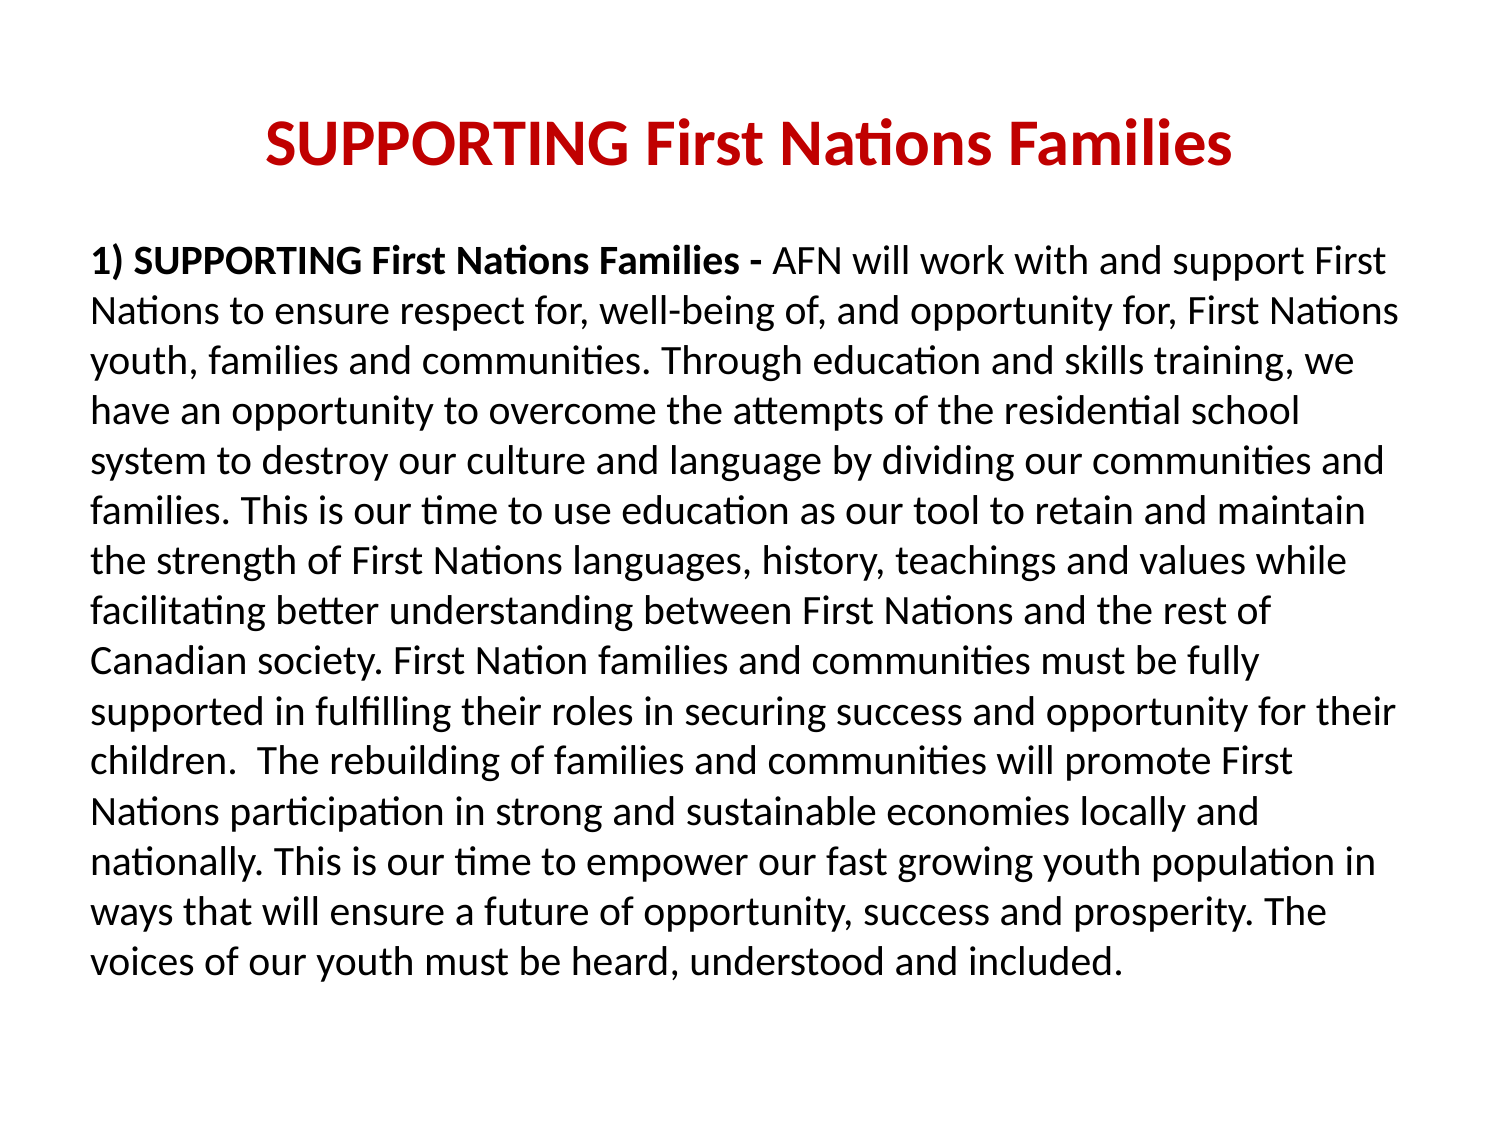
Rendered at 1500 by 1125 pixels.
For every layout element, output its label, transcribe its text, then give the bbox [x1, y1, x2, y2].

title SUPPORTING First Nations Families [74, 44, 1426, 224]
list 1) SUPPORTING First Nations Families - AFN will work with and support First Nations to ensure respect for, well-being of, and opportunity for, First Nations youth, families and communities. Through education and skills training, we have an opportunity to overcome the attempts of the residential school system to destroy our culture and language by dividing our communities and families. This is our time to use education as our tool to retain and maintain the strength of First Nations languages, history, teachings and values while facilitating better understanding between First Nations and the rest of Canadian society. First Nation families and communities must be fully supported in fulfilling their roles in securing success and opportunity for their children. The rebuilding of families and communities will promote First Nations participation in strong and sustainable economies locally and nationally. This is our time to empower our fast growing youth population in ways that will ensure a future of opportunity, success and prosperity. The voices of our youth must be heard, understood and included. [74, 224, 1426, 1038]
